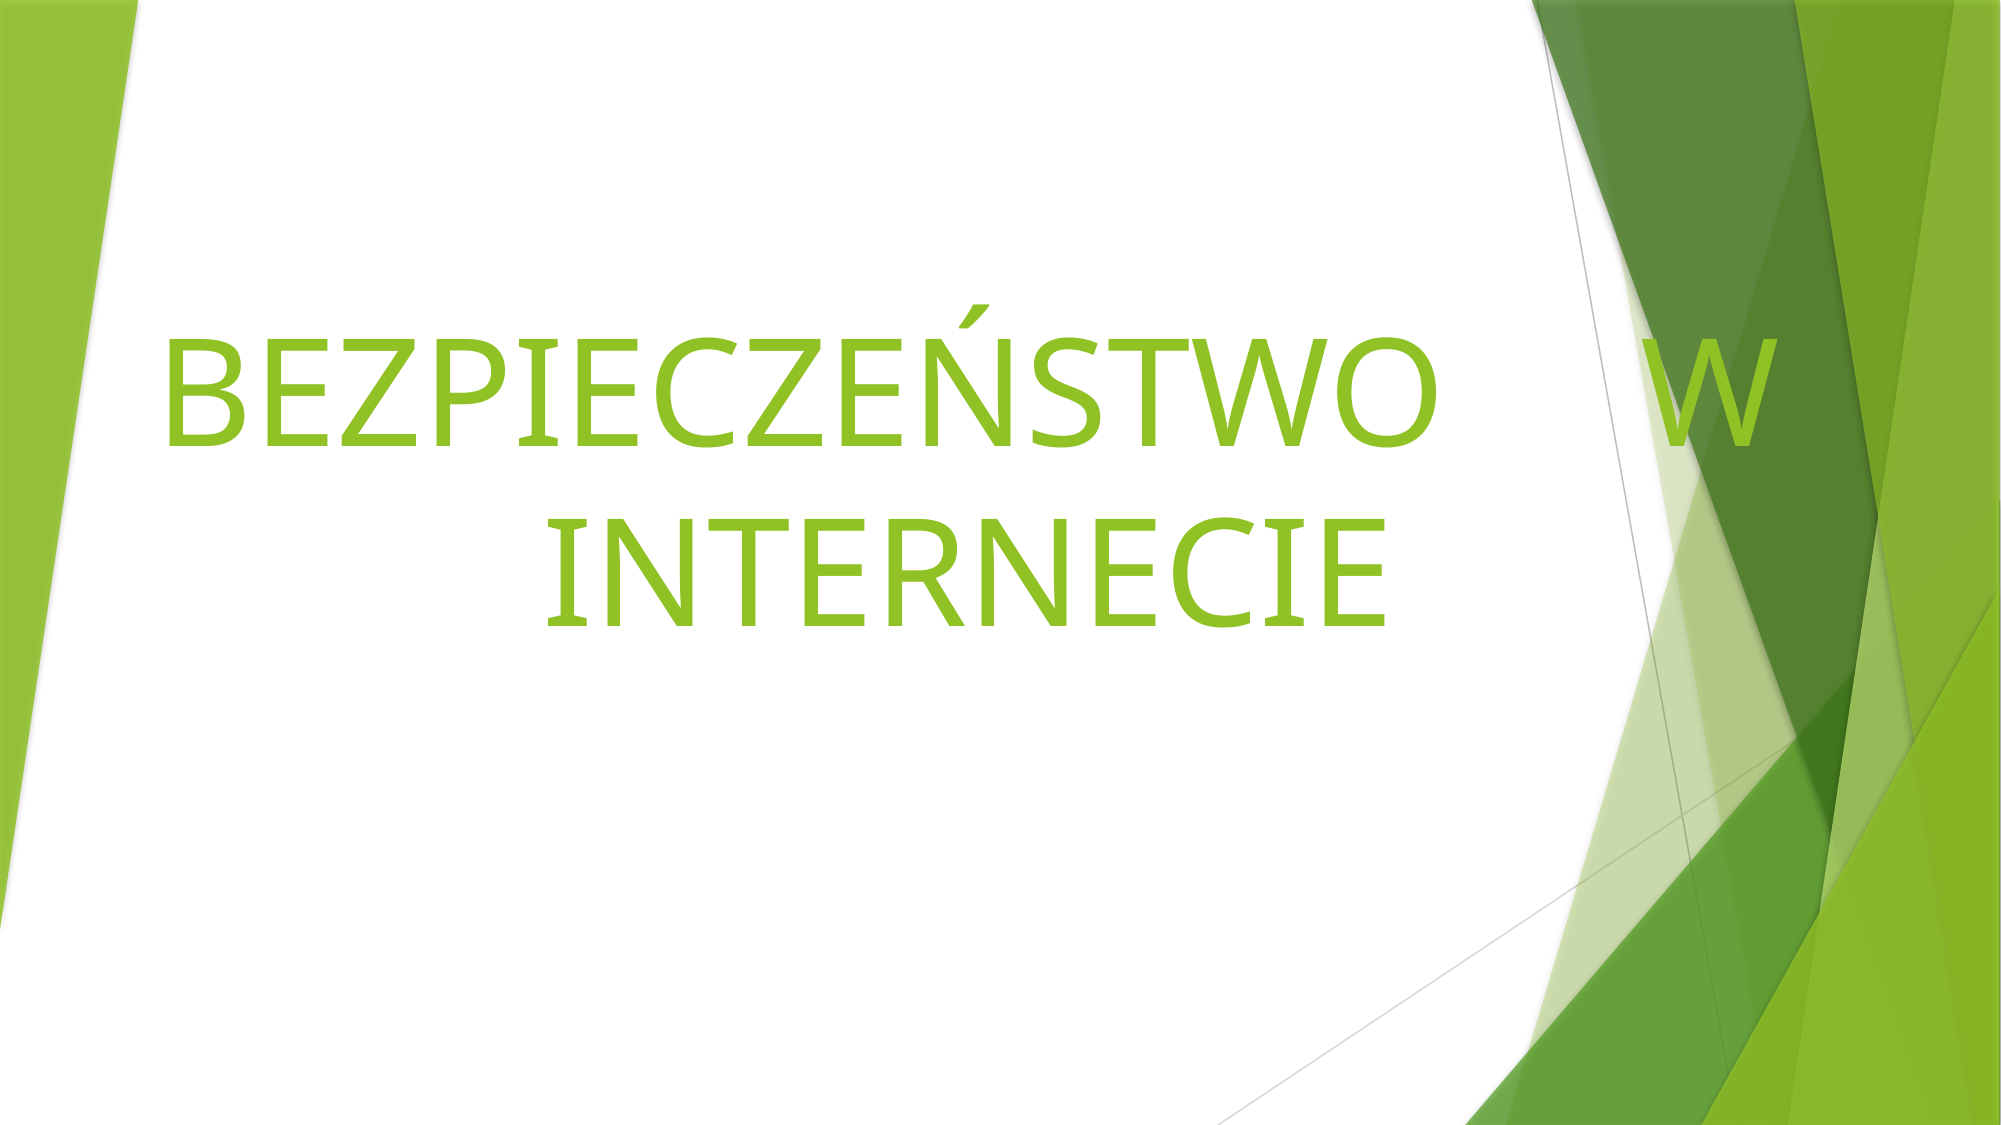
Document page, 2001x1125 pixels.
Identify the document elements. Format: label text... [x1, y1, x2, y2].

title BEZPIECZEŃSTWO W INTERNECIE [80, 394, 1856, 665]
